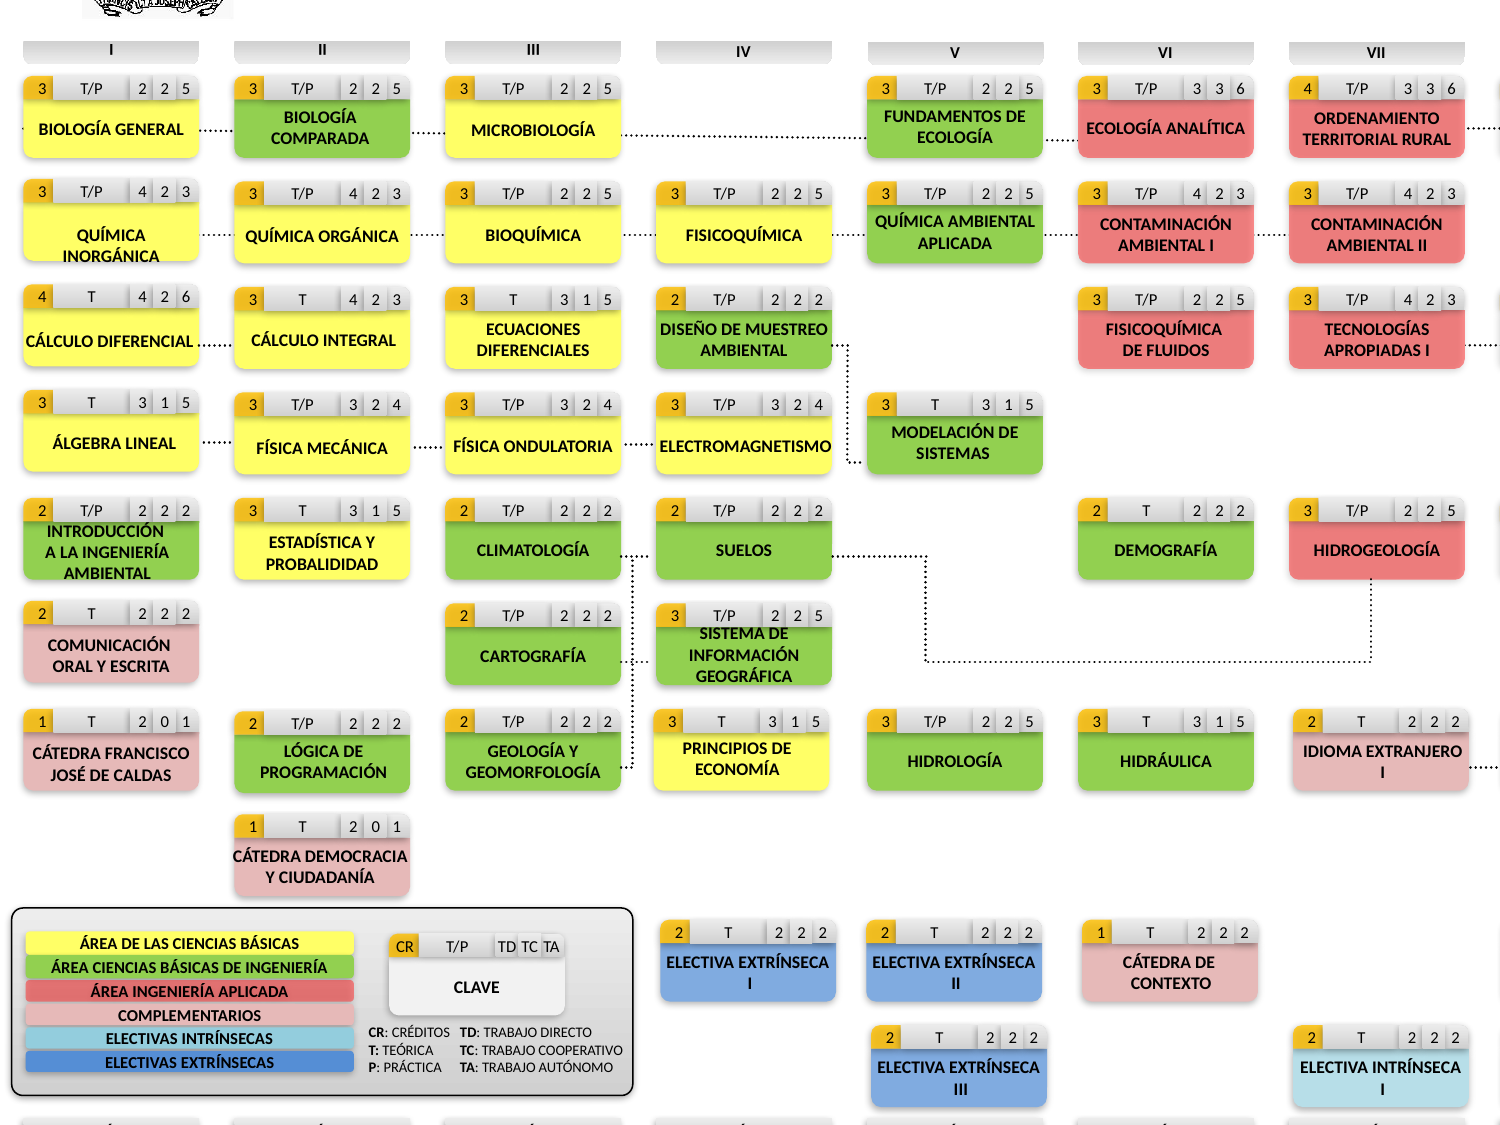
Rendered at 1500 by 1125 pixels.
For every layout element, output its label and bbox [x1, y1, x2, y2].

text_box [0, 0, 1500, 1125]
